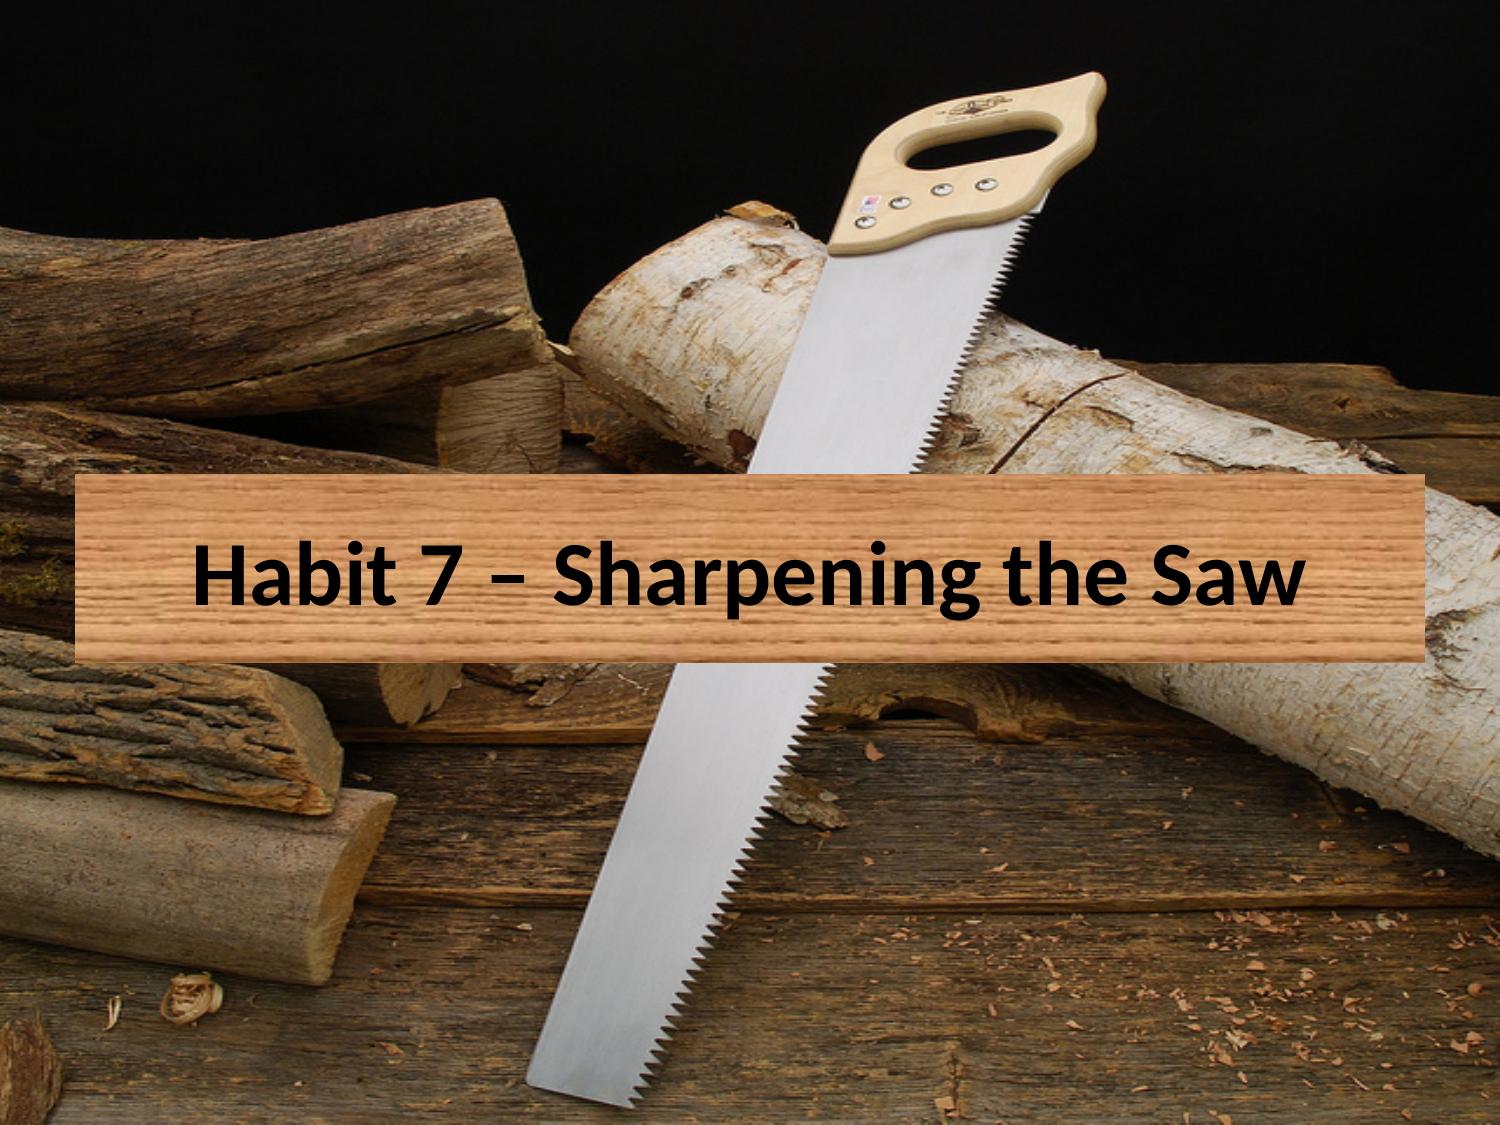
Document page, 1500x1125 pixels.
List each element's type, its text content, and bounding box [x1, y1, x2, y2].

title Habit 7 – Sharpening the Saw [75, 474, 1425, 663]
picture [0, 0, 1500, 1125]
